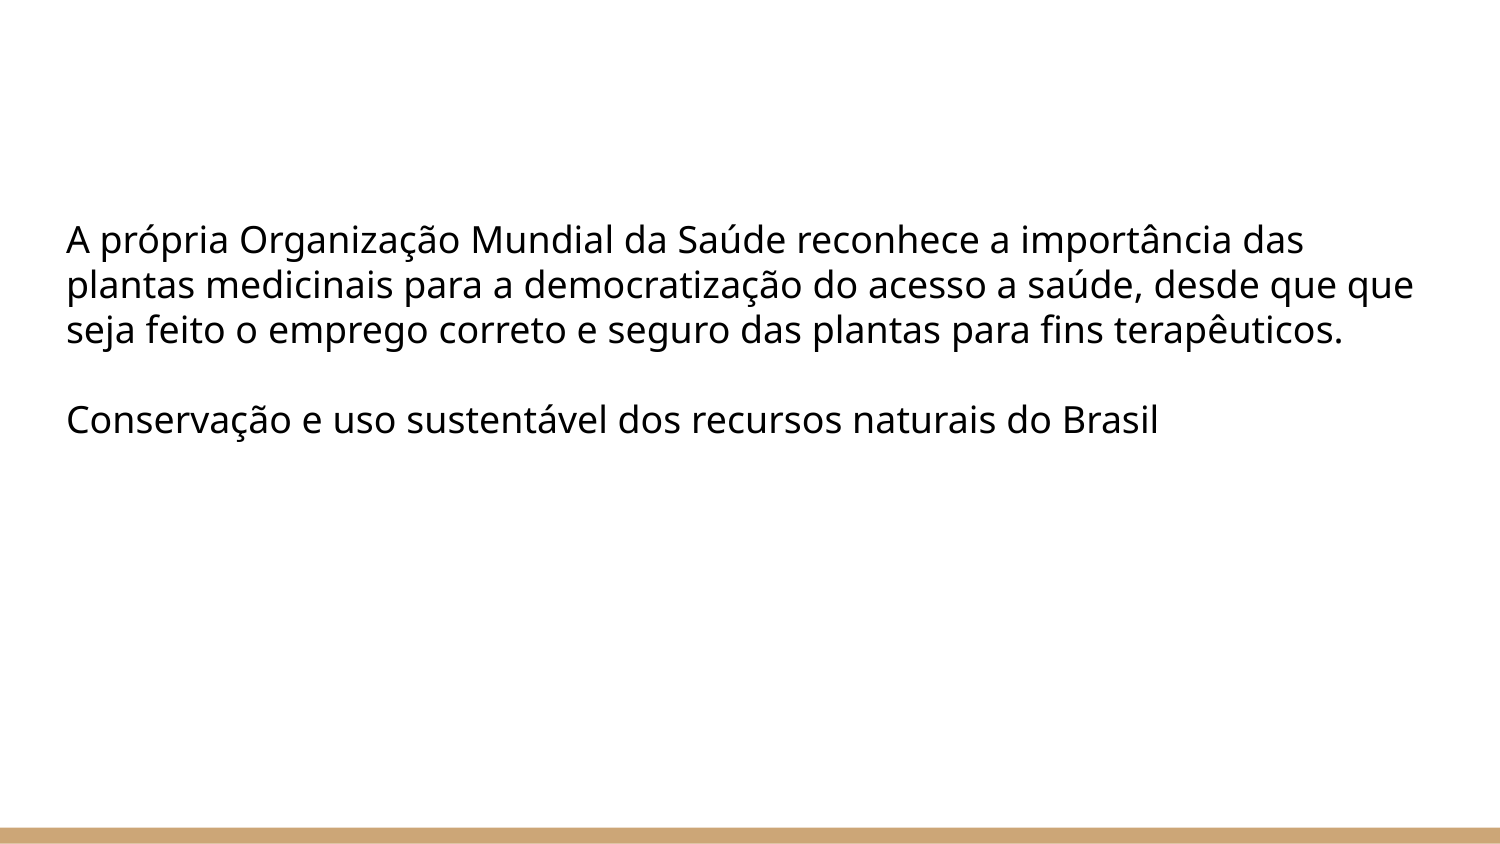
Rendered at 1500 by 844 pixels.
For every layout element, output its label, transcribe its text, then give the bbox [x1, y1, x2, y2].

list A própria Organização Mundial da Saúde reconhece a importância das plantas medicinais para a democratização do acesso a saúde, desde que que seja feito o emprego correto e seguro das plantas para fins terapêuticos. Conservação e uso sustentável dos recursos naturais do Brasil [51, 200, 1449, 752]
